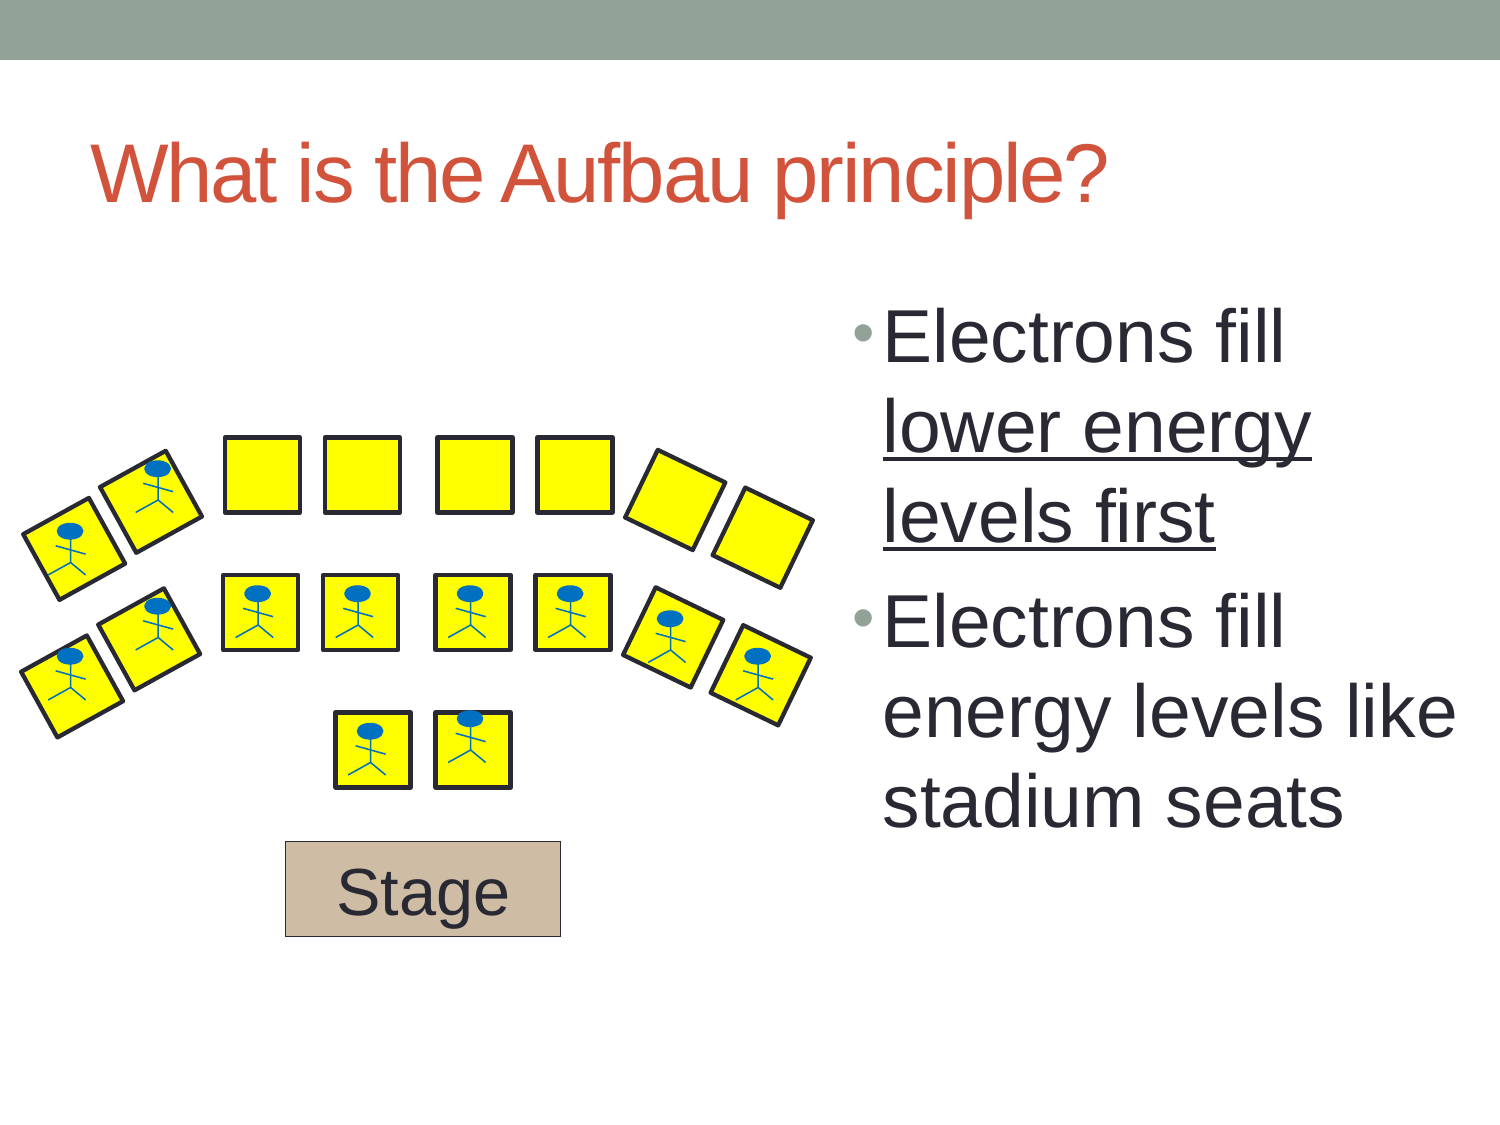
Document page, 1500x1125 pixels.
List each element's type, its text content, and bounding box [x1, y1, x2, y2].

text_box [333, 710, 413, 790]
text_box [533, 573, 613, 652]
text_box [47, 524, 86, 576]
text_box [710, 485, 815, 590]
text_box [19, 633, 126, 740]
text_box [735, 649, 774, 701]
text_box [135, 599, 174, 651]
text_box [623, 447, 728, 553]
text_box [146, 448, 173, 459]
text_box [708, 623, 813, 728]
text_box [47, 649, 86, 701]
text_box Stage [285, 841, 561, 937]
text_box [223, 435, 302, 515]
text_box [335, 587, 374, 638]
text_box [447, 587, 486, 638]
title What is the Aufbau principle? [75, 87, 1425, 250]
text_box [435, 435, 515, 515]
text_box [21, 495, 128, 602]
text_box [235, 587, 274, 638]
text_box [535, 435, 615, 515]
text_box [135, 462, 174, 513]
text_box [97, 466, 205, 555]
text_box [347, 724, 386, 776]
text_box [321, 573, 400, 652]
text_box [96, 603, 203, 693]
text_box [145, 586, 171, 596]
text_box [433, 710, 513, 790]
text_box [647, 612, 686, 663]
text_box [221, 573, 300, 652]
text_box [547, 587, 586, 638]
list Electrons fill lower energy levels first Electrons fill energy levels like stadium seats [837, 280, 1500, 1004]
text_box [447, 712, 486, 763]
text_box [621, 585, 726, 690]
text_box [433, 573, 513, 652]
text_box [323, 435, 402, 515]
